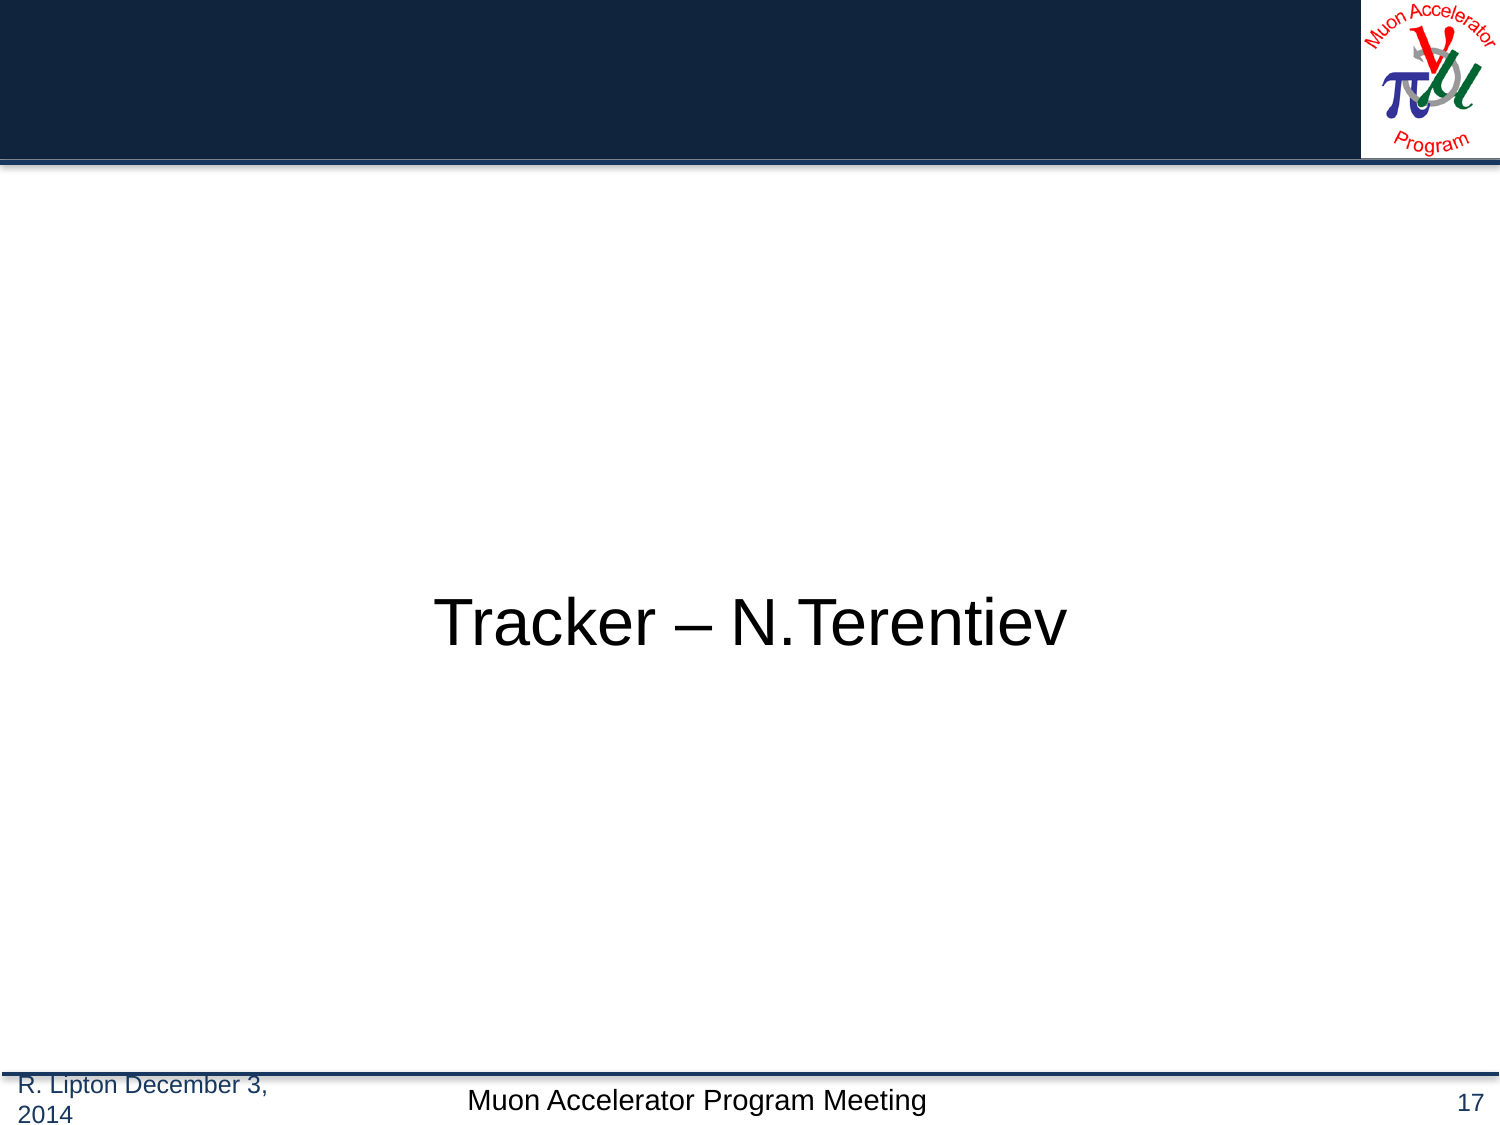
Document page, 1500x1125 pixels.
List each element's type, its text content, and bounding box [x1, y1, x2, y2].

list Tracker – N.Terentiev [19, 162, 1483, 1075]
picture [1360, 0, 1500, 159]
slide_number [2, 1075, 288, 1123]
slide_number 17 [1215, 1076, 1500, 1125]
